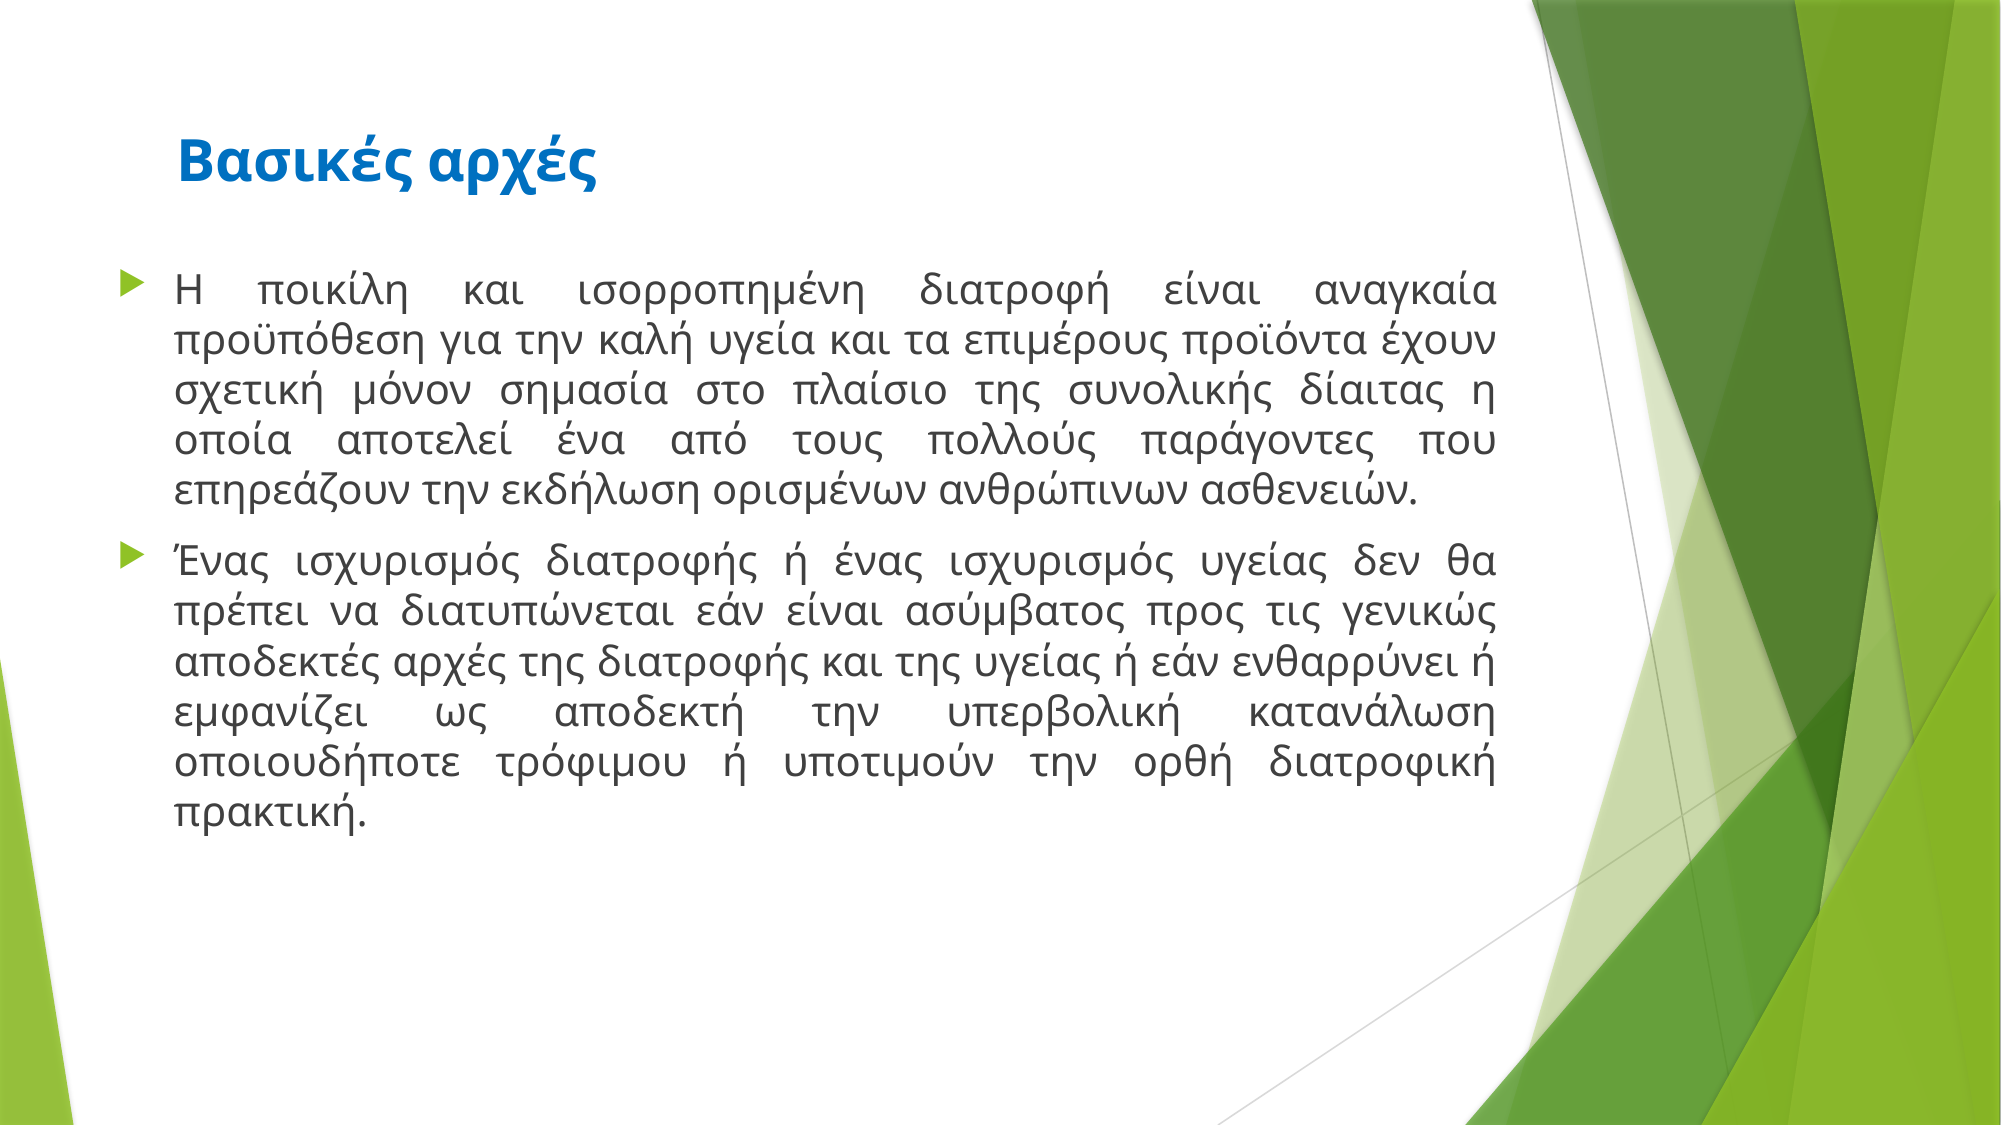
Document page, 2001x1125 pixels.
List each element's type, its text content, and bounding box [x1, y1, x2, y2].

list Η ποικίλη και ισορροπημένη διατροφή είναι αναγκαία προϋπόθεση για την καλή υγεία και τα επιμέρους προϊόντα έχουν σχετική μόνον σημασία στο πλαίσιο της συνολικής δίαιτας η οποία αποτελεί ένα από τους πολλούς παράγοντες που επηρεάζουν την εκδήλωση ορισμένων ανθρώπινων ασθενειών. Ένας ισχυρισμός διατροφής ή ένας ισχυρισμός υγείας δεν θα πρέπει να διατυπώνεται εάν είναι ασύμβατος προς τις γενικώς αποδεκτές αρχές της διατροφής και της υγείας ή εάν ενθαρρύνει ή εμφανίζει ως αποδεκτή την υπερβολική κατανάλωση οποιουδήποτε τρόφιμου ή υποτιμούν την ορθή διατροφική πρακτική. [102, 255, 1513, 892]
title Βασικές αρχές [161, 101, 1572, 319]
